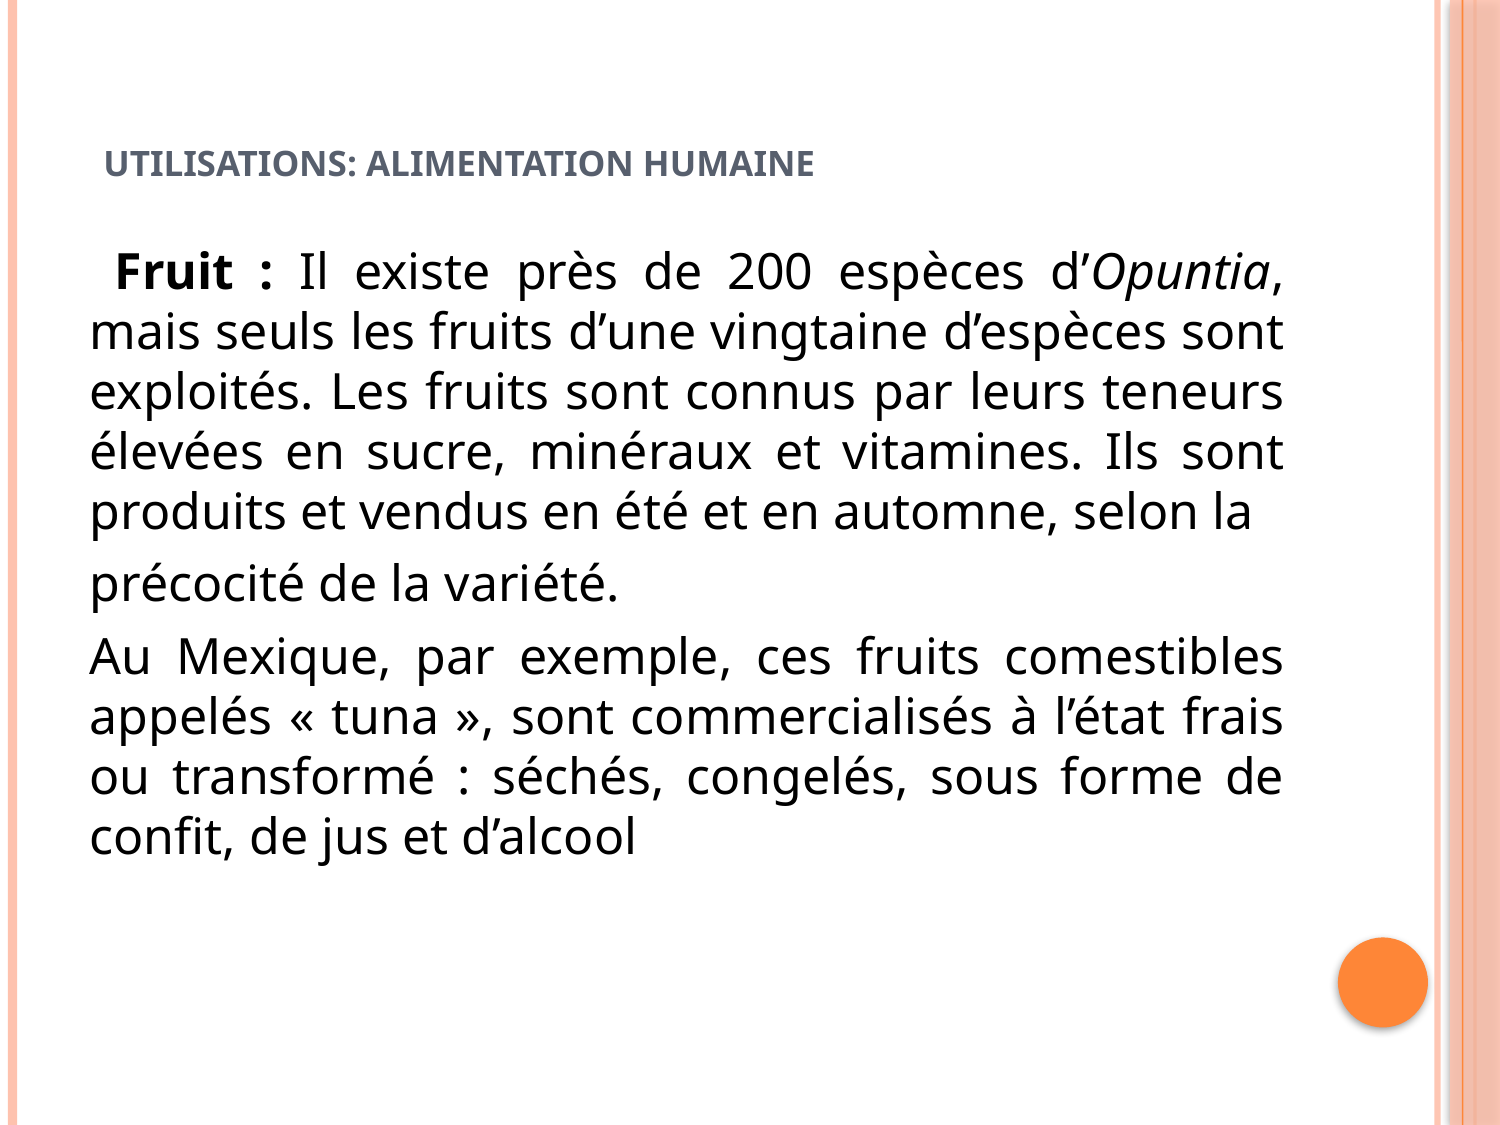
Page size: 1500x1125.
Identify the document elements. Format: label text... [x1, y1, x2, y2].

list Fruit : Il existe près de 200 espèces d’Opuntia, mais seuls les fruits d’une vingtaine d’espèces sont exploités. Les fruits sont connus par leurs teneurs élevées en sucre, minéraux et vitamines. Ils sont produits et vendus en été et en automne, selon la précocité de la variété. Au Mexique, par exemple, ces fruits comestibles appelés « tuna », sont commercialisés à l’état frais ou transformé : séchés, congelés, sous forme de confit, de jus et d’alcool [75, 231, 1300, 1062]
title Utilisations: Alimentation humaine [88, 90, 1300, 231]
